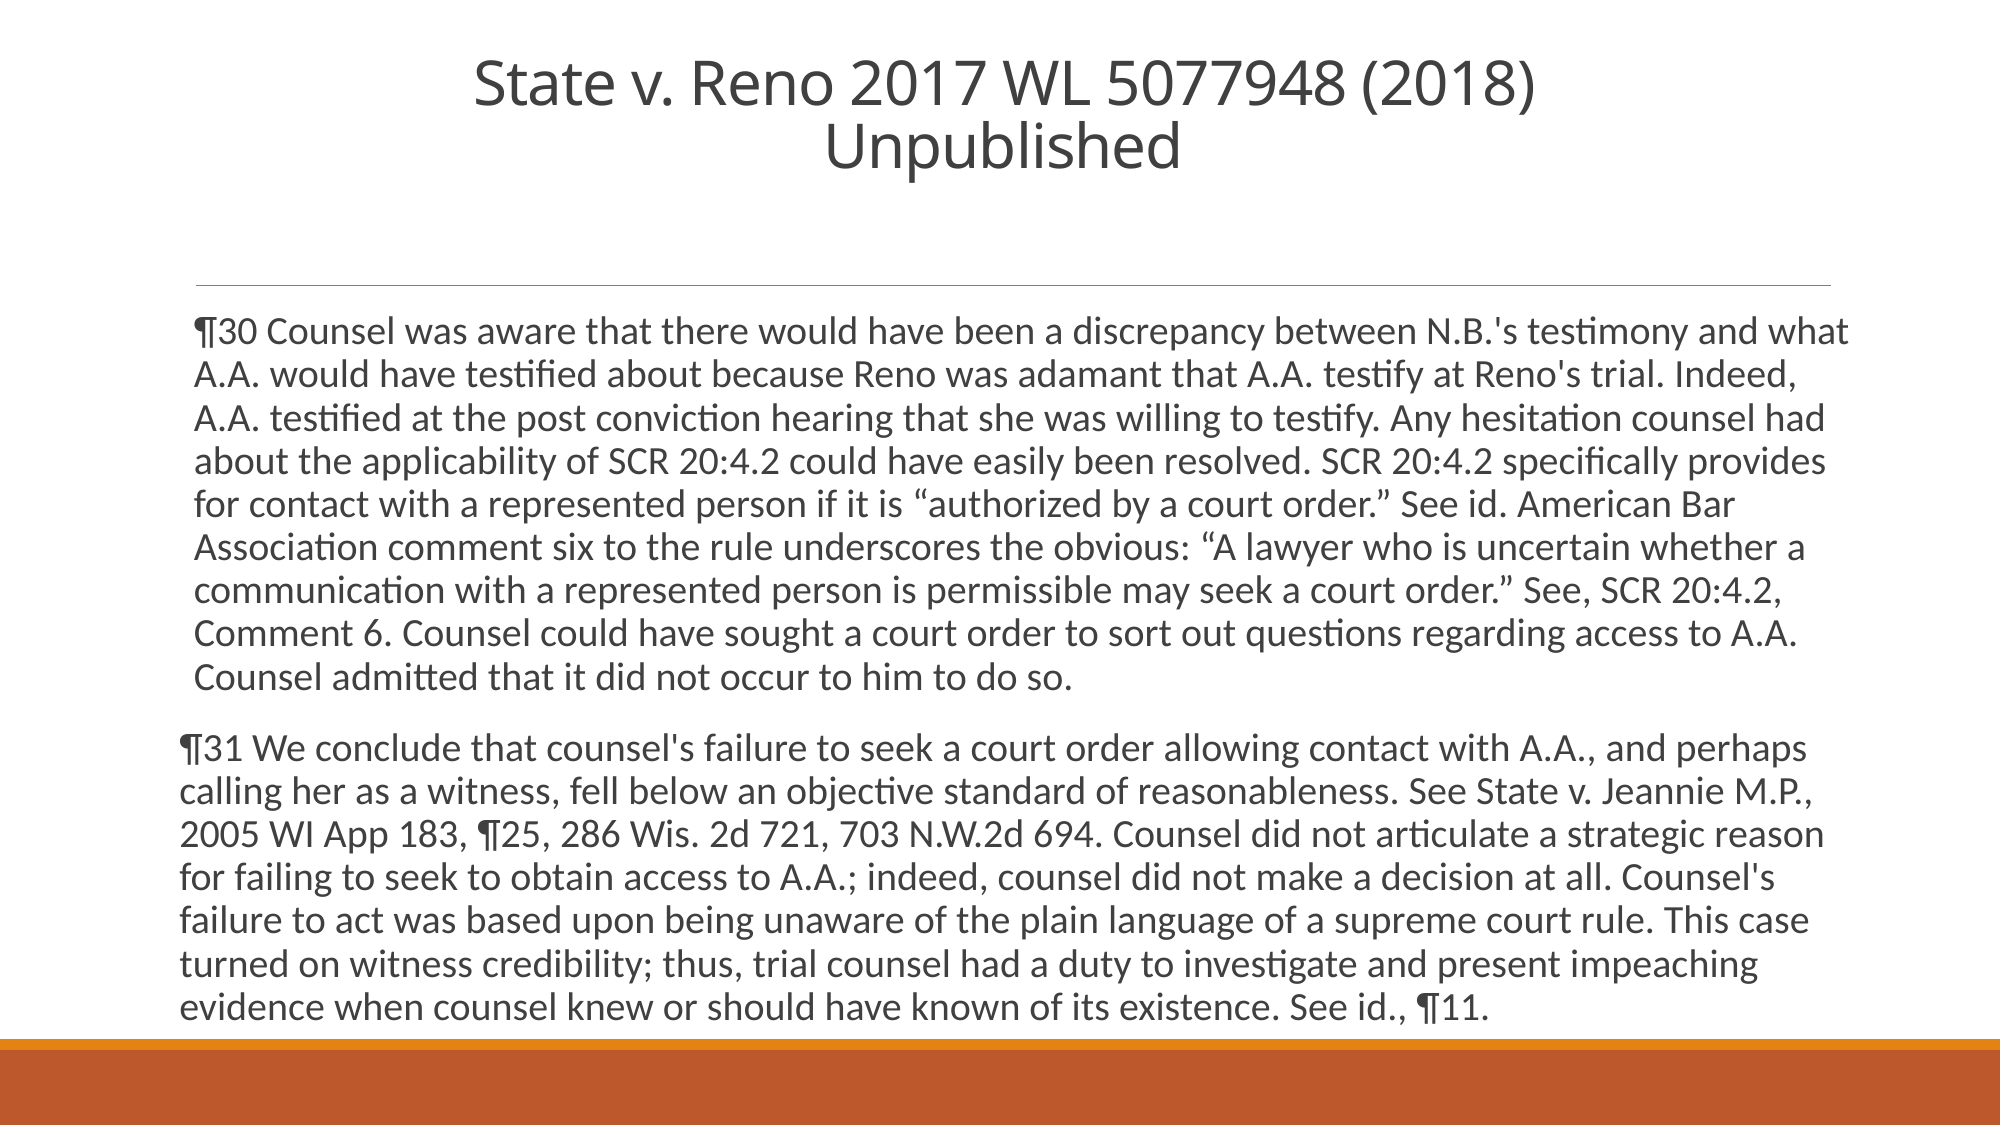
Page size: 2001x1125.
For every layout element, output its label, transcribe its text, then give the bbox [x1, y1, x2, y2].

list ¶30 Counsel was aware that there would have been a discrepancy between N.B.'s testimony and what A.A. would have testified about because Reno was adamant that A.A. testify at Reno's trial. Indeed, A.A. testified at the post conviction hearing that she was willing to testify. Any hesitation counsel had about the applicability of SCR 20:4.2 could have easily been resolved. SCR 20:4.2 specifically provides for contact with a represented person if it is “authorized by a court order.” See id. American Bar Association comment six to the rule underscores the obvious: “A lawyer who is uncertain whether a communication with a represented person is permissible may seek a court order.” See, SCR 20:4.2, Comment 6. Counsel could have sought a court order to sort out questions regarding access to A.A. Counsel admitted that it did not occur to him to do so. ¶31 We conclude that counsel's failure to seek a court order allowing contact with A.A., and perhaps calling her as a witness, fell below an objective standard of reasonableness. See State v. Jeannie M.P., 2005 WI App 183, ¶25, 286 Wis. 2d 721, 703 N.W.2d 694. Counsel did not articulate a strategic reason for failing to seek to obtain access to A.A.; indeed, counsel did not make a decision at all. Counsel's failure to act was based upon being unaware of the plain language of a supreme court rule. This case turned on witness credibility; thus, trial counsel had a duty to investigate and present impeaching evidence when counsel knew or should have known of its existence. See id., ¶11. [179, 302, 1874, 1050]
title State v. Reno 2017 WL 5077948 (2018) Unpublished [384, 47, 1623, 190]
